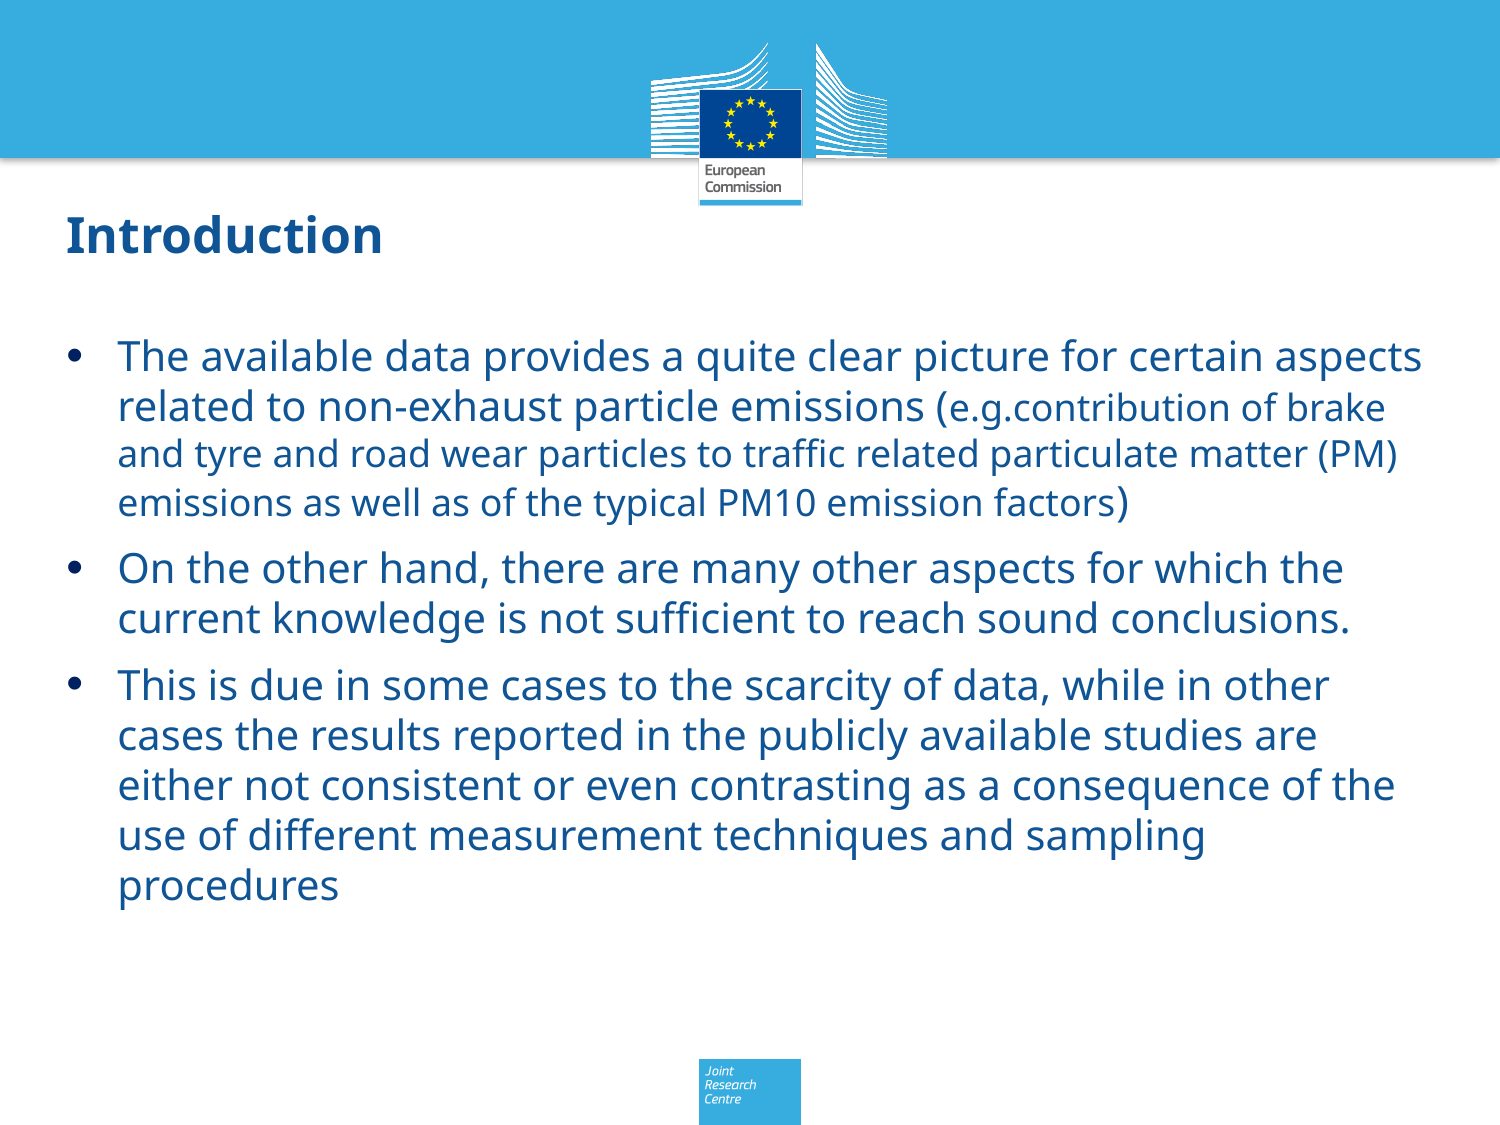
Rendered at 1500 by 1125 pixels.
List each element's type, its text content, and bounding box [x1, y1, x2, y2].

picture [699, 1059, 801, 1125]
text_box Introduction The available data provides a quite clear picture for certain aspects related to non-exhaust particle emissions (e.g.contribution of brake and tyre and road wear particles to traffic related particulate matter (PM) emissions as well as of the typical PM10 emission factors) On the other hand, there are many other aspects for which the current knowledge is not sufficient to reach sound conclusions. This is due in some cases to the scarcity of data, while in other cases the results reported in the publicly available studies are either not consistent or even contrasting as a consequence of the use of different measurement techniques and sampling procedures [52, 196, 1451, 1024]
picture [651, 42, 887, 196]
